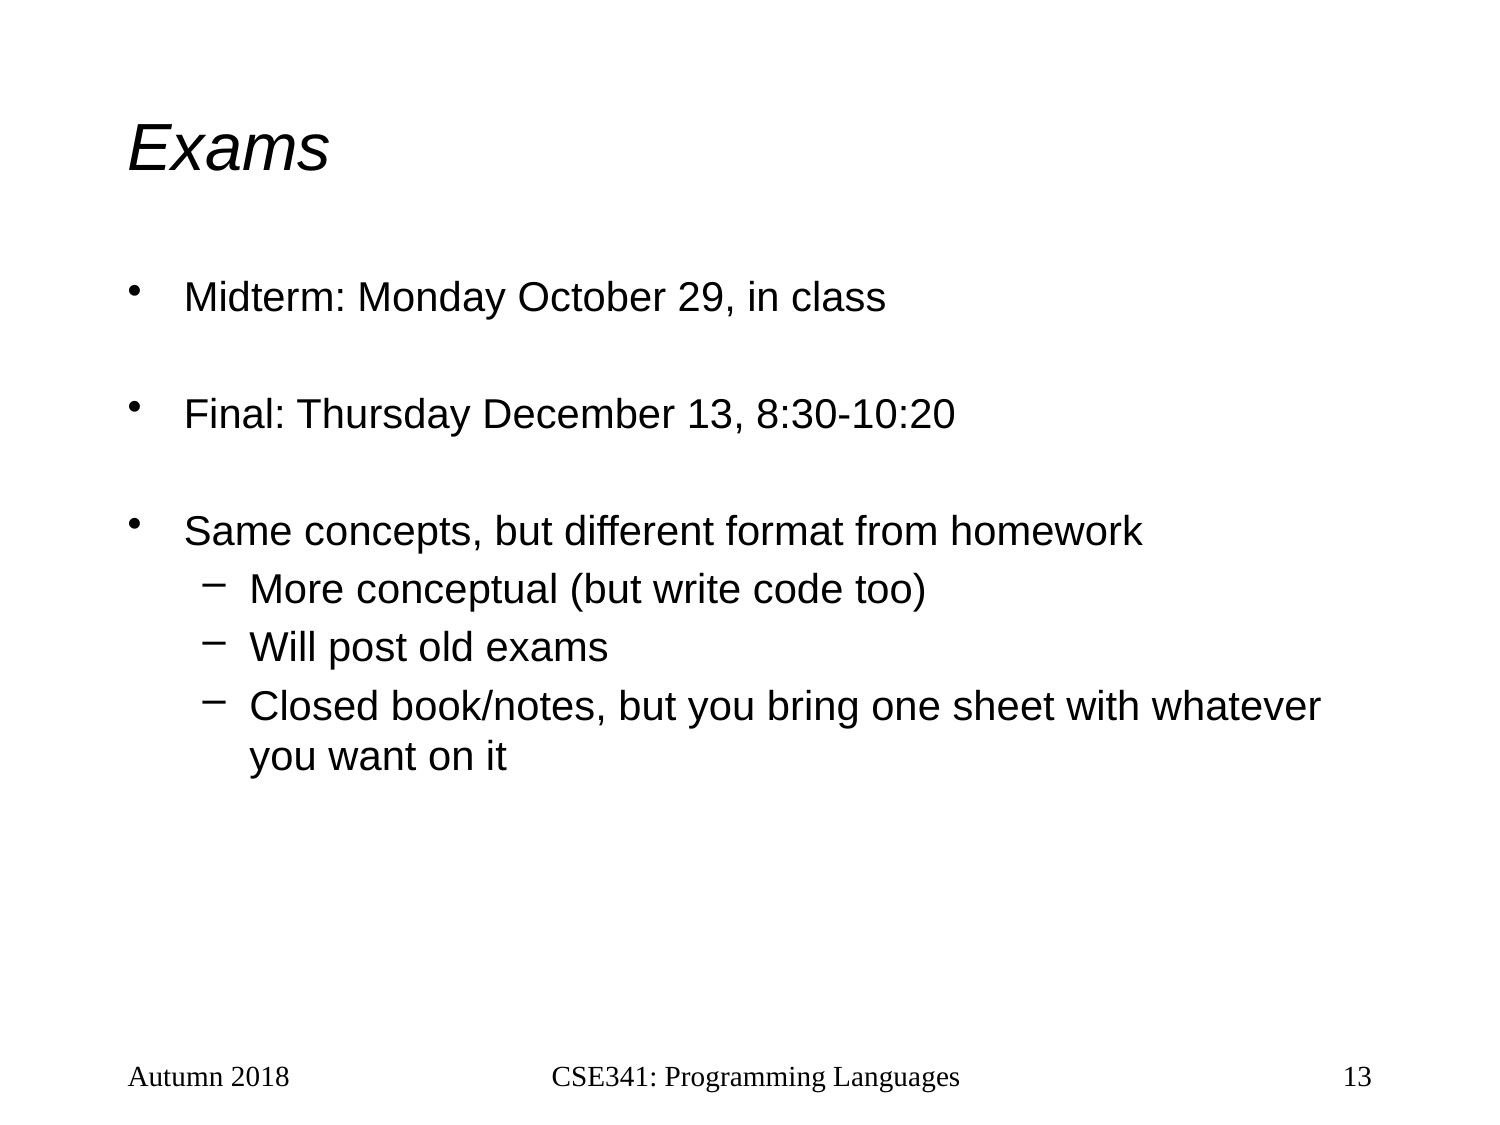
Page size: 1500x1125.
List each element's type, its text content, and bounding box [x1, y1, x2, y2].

title Exams [112, 49, 1388, 238]
list Midterm: Monday October 29, in class Final: Thursday December 13, 8:30-10:20 Same concepts, but different format from homework More conceptual (but write code too) Will post old exams Closed book/notes, but you bring one sheet with whatever you want on it [112, 262, 1388, 1001]
footer CSE341: Programming Languages [474, 1049, 1038, 1125]
slide_number Autumn 2018 [112, 1049, 426, 1125]
slide_number 13 [1074, 1049, 1388, 1125]
